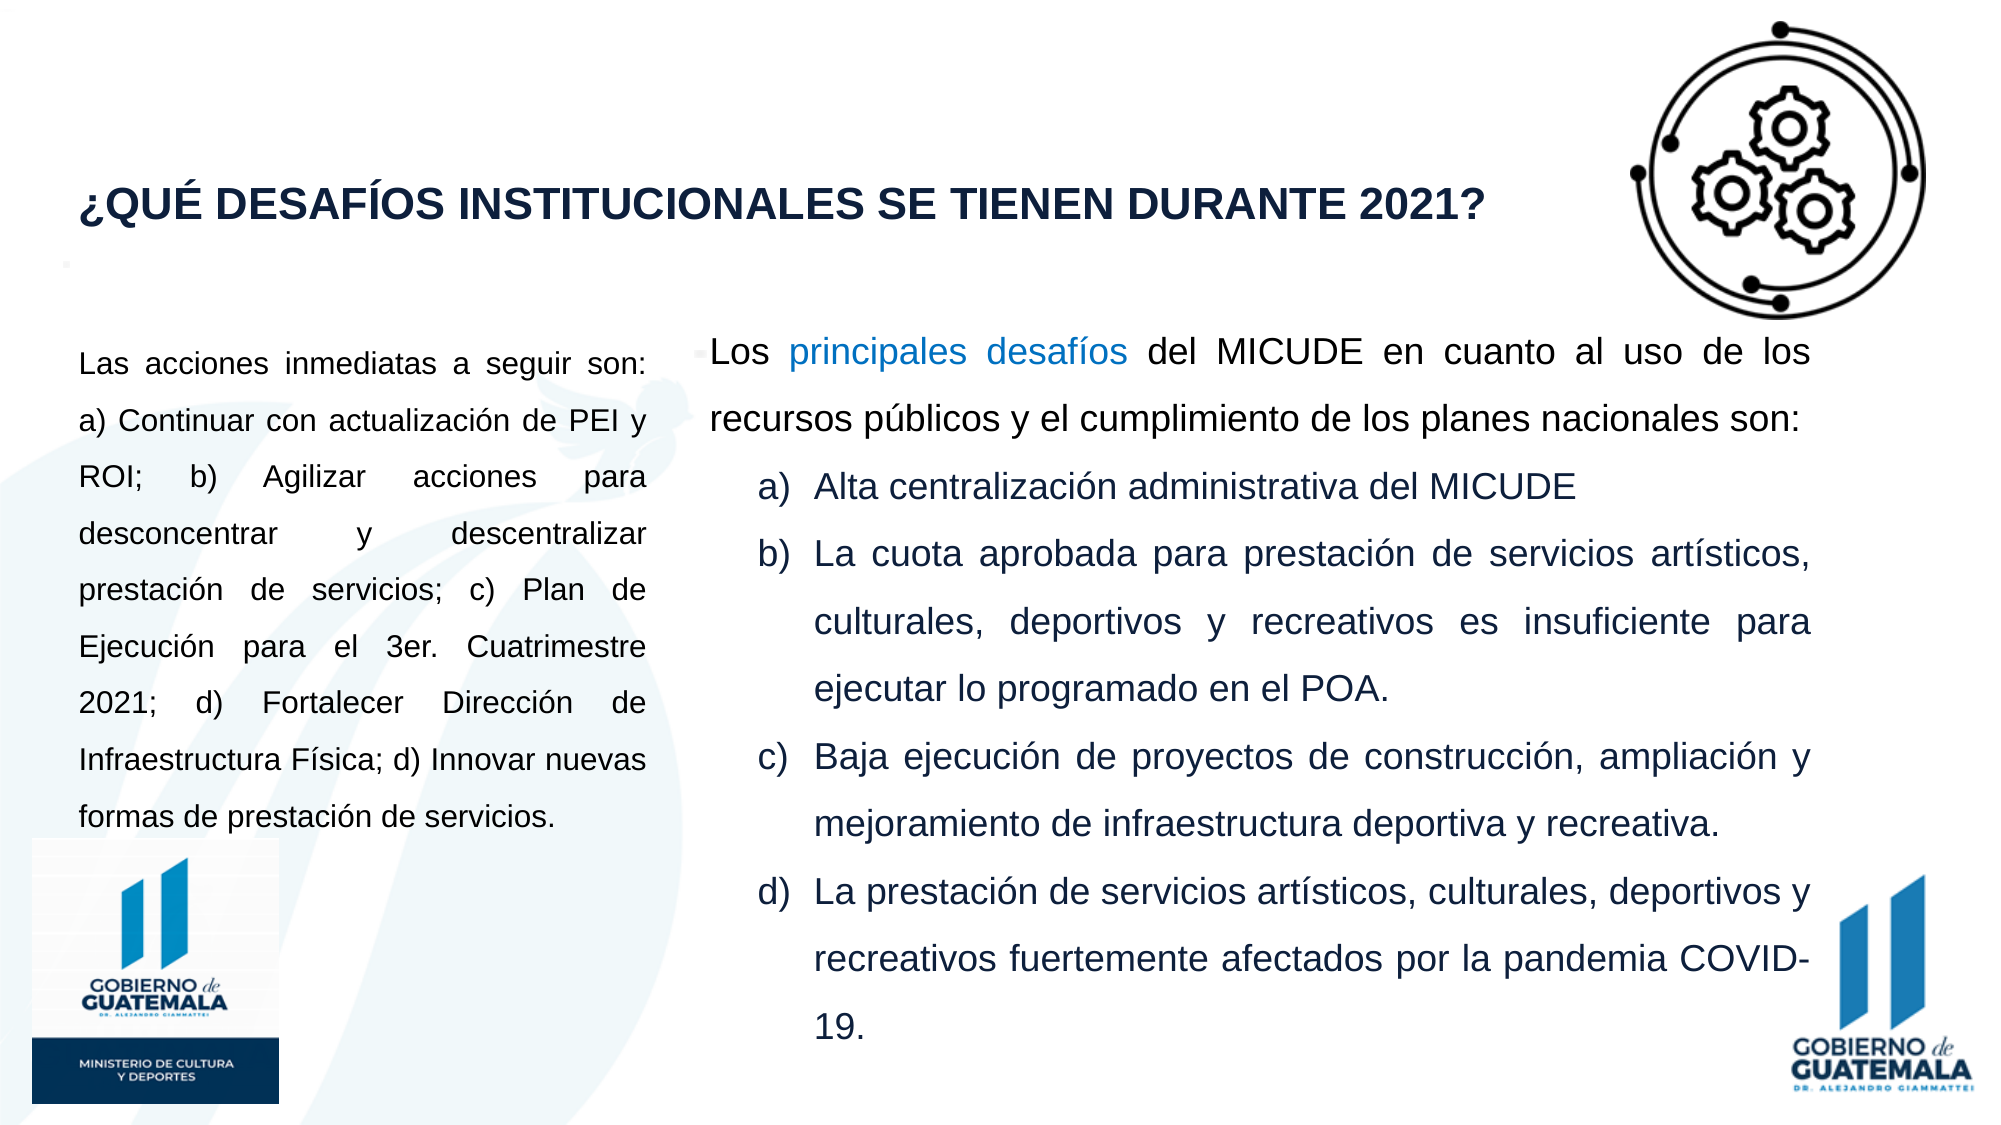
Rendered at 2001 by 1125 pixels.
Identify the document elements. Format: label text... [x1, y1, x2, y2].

picture [0, 0, 2001, 1125]
text_box Las acciones inmediatas a seguir son: a) Continuar con actualización de PEI y ROI; b) Agilizar acciones para desconcentrar y descentralizar prestación de servicios; c) Plan de Ejecución para el 3er. Cuatrimestre 2021; d) Fortalecer Dirección de Infraestructura Física; d) Innovar nuevas formas de prestación de servicios. [63, 253, 662, 848]
title ¿QUÉ DESAFÍOS INSTITUCIONALES SE TIENEN DURANTE 2021? [63, 170, 1670, 343]
text_box Los principales desafíos del MICUDE en cuanto al uso de los recursos públicos y el cumplimiento de los planes nacionales son: Alta centralización administrativa del MICUDE La cuota aprobada para prestación de servicios artísticos, culturales, deportivos y recreativos es insuficiente para ejecutar lo programado en el POA. Baja ejecución de proyectos de construcción, ampliación y mejoramiento de infraestructura deportiva y recreativa. La prestación de servicios artísticos, culturales, deportivos y recreativos fuertemente afectados por la pandemia COVID-19. [694, 342, 1826, 1009]
